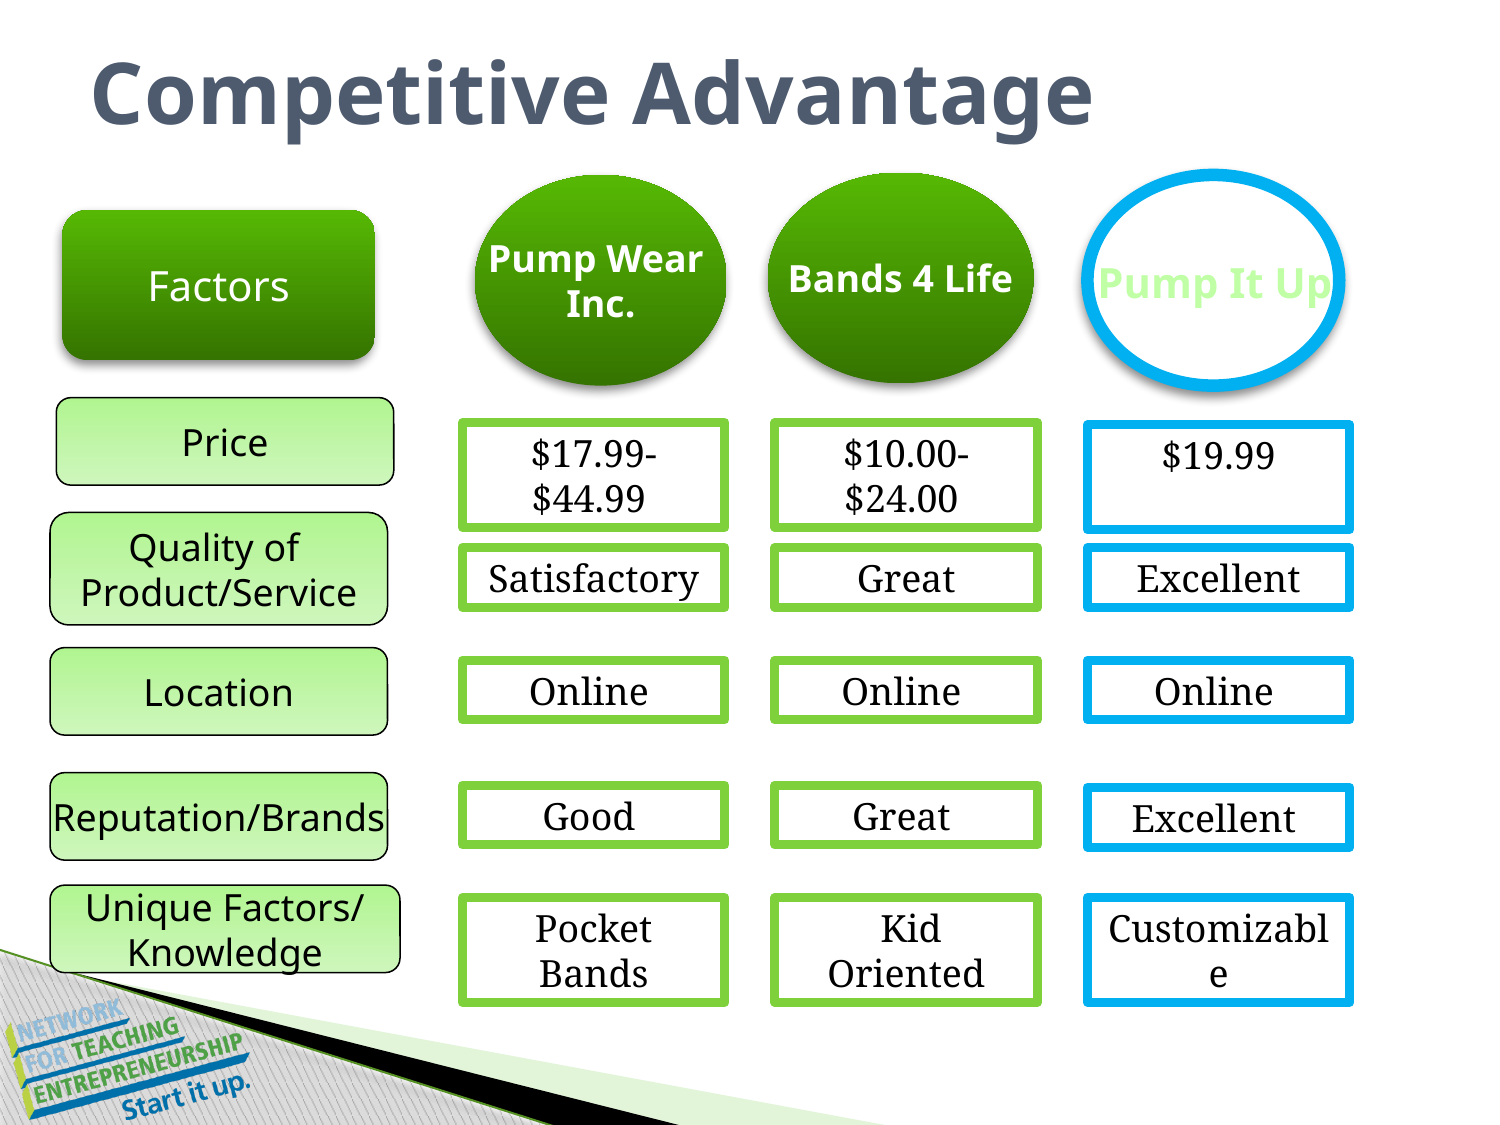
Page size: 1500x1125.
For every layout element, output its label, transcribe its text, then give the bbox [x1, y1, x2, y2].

text_box Pump Wear Inc. [474, 174, 727, 386]
text_box $19.99 [1083, 420, 1354, 534]
text_box Factors [62, 210, 375, 361]
text_box $10.00-$24.00 [770, 418, 1042, 532]
text_box Online [458, 656, 729, 724]
text_box Price [56, 397, 394, 486]
text_box Unique Factors/ Knowledge [50, 885, 401, 973]
text_box Good [458, 781, 729, 849]
text_box Online [770, 656, 1042, 724]
text_box Excellent [1083, 543, 1354, 612]
text_box Reputation/Brands [50, 772, 388, 861]
text_box Excellent [1083, 783, 1354, 852]
text_box Pump It Up [1082, 249, 1358, 315]
text_box $17.99-$44.99 [458, 418, 729, 532]
title Competitive Advantage [75, 24, 1425, 155]
text_box [1094, 315, 1333, 386]
text_box Online [1083, 656, 1354, 724]
picture [5, 997, 251, 1120]
text_box Bands 4 Life [767, 172, 1034, 384]
text_box Pocket Bands [458, 893, 729, 1007]
text_box Customizable [1083, 893, 1354, 1007]
text_box Great [770, 543, 1042, 612]
text_box [1093, 174, 1334, 249]
text_box Satisfactory [458, 543, 729, 612]
text_box Great [770, 781, 1042, 849]
text_box Location [50, 647, 388, 736]
text_box Kid Oriented [770, 893, 1042, 1007]
text_box Quality of Product/Service [49, 512, 388, 625]
